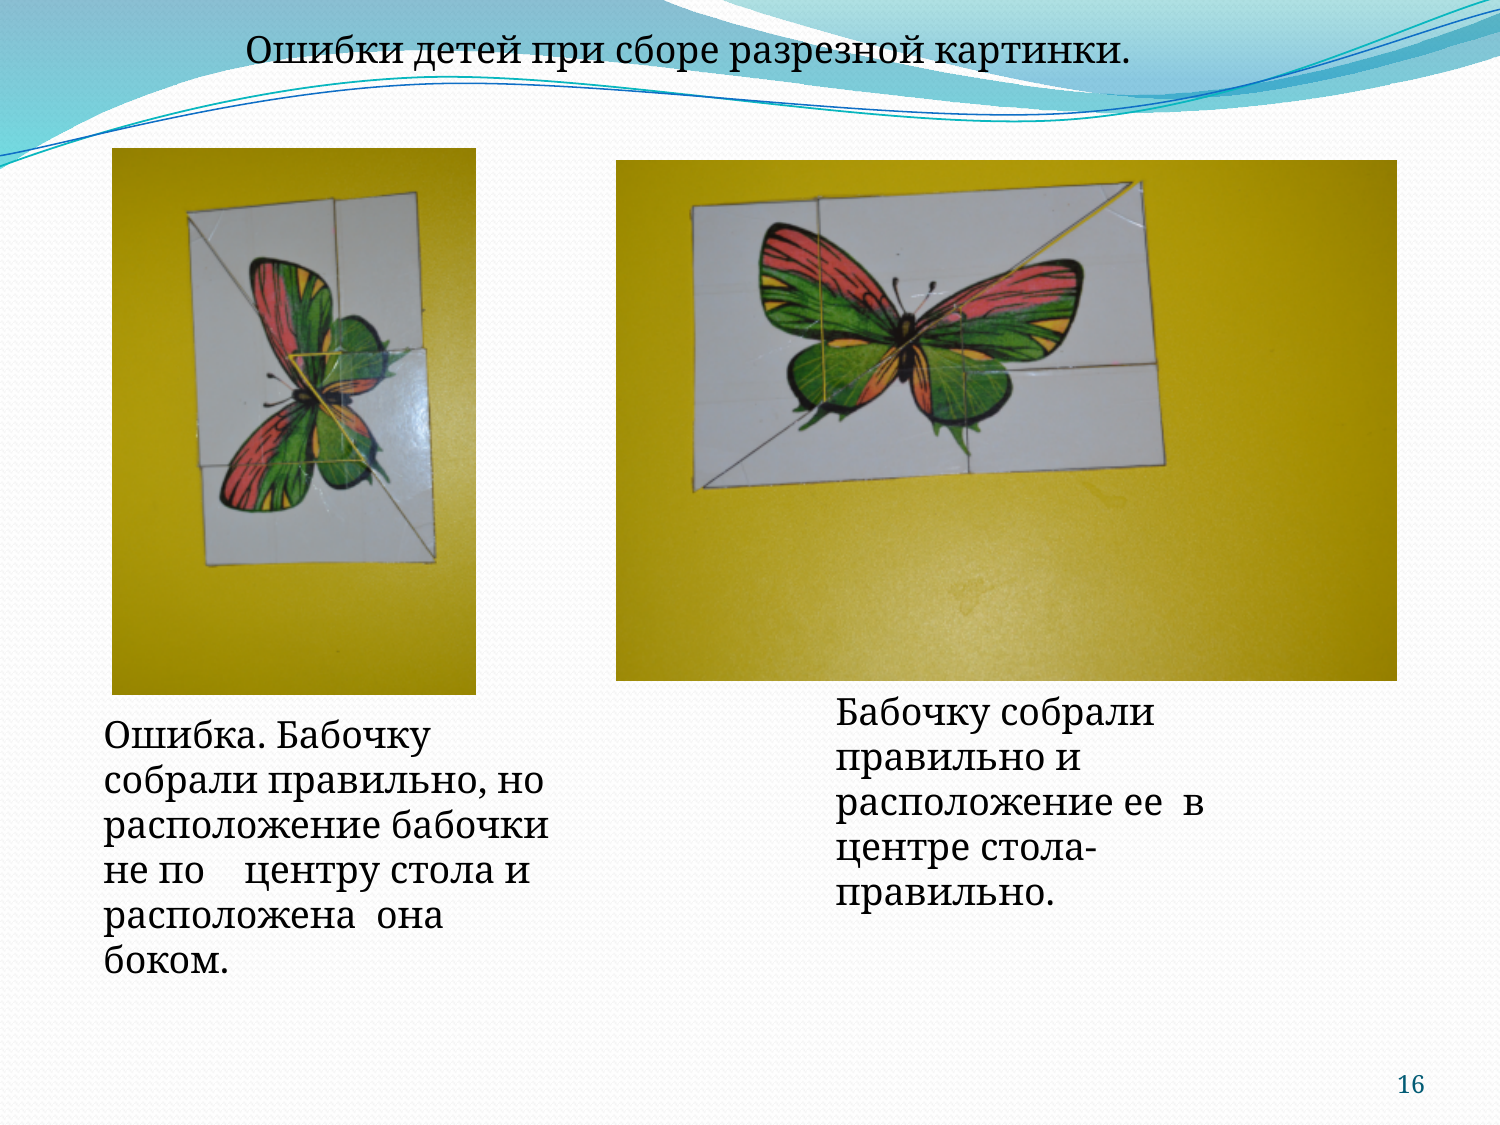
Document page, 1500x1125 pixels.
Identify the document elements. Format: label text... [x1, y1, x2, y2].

text_box Бабочку собрали правильно и расположение ее в центре стола- правильно. [820, 692, 1253, 921]
text_box Ошибки детей при сборе разрезной картинки. [230, 19, 1329, 79]
text_box Ошибка. Бабочку собрали правильно, но расположение бабочки не по центру стола и расположена она боком. [88, 704, 573, 989]
slide_number 16 [1299, 1042, 1425, 1103]
picture [616, 160, 1397, 681]
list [111, 148, 477, 696]
